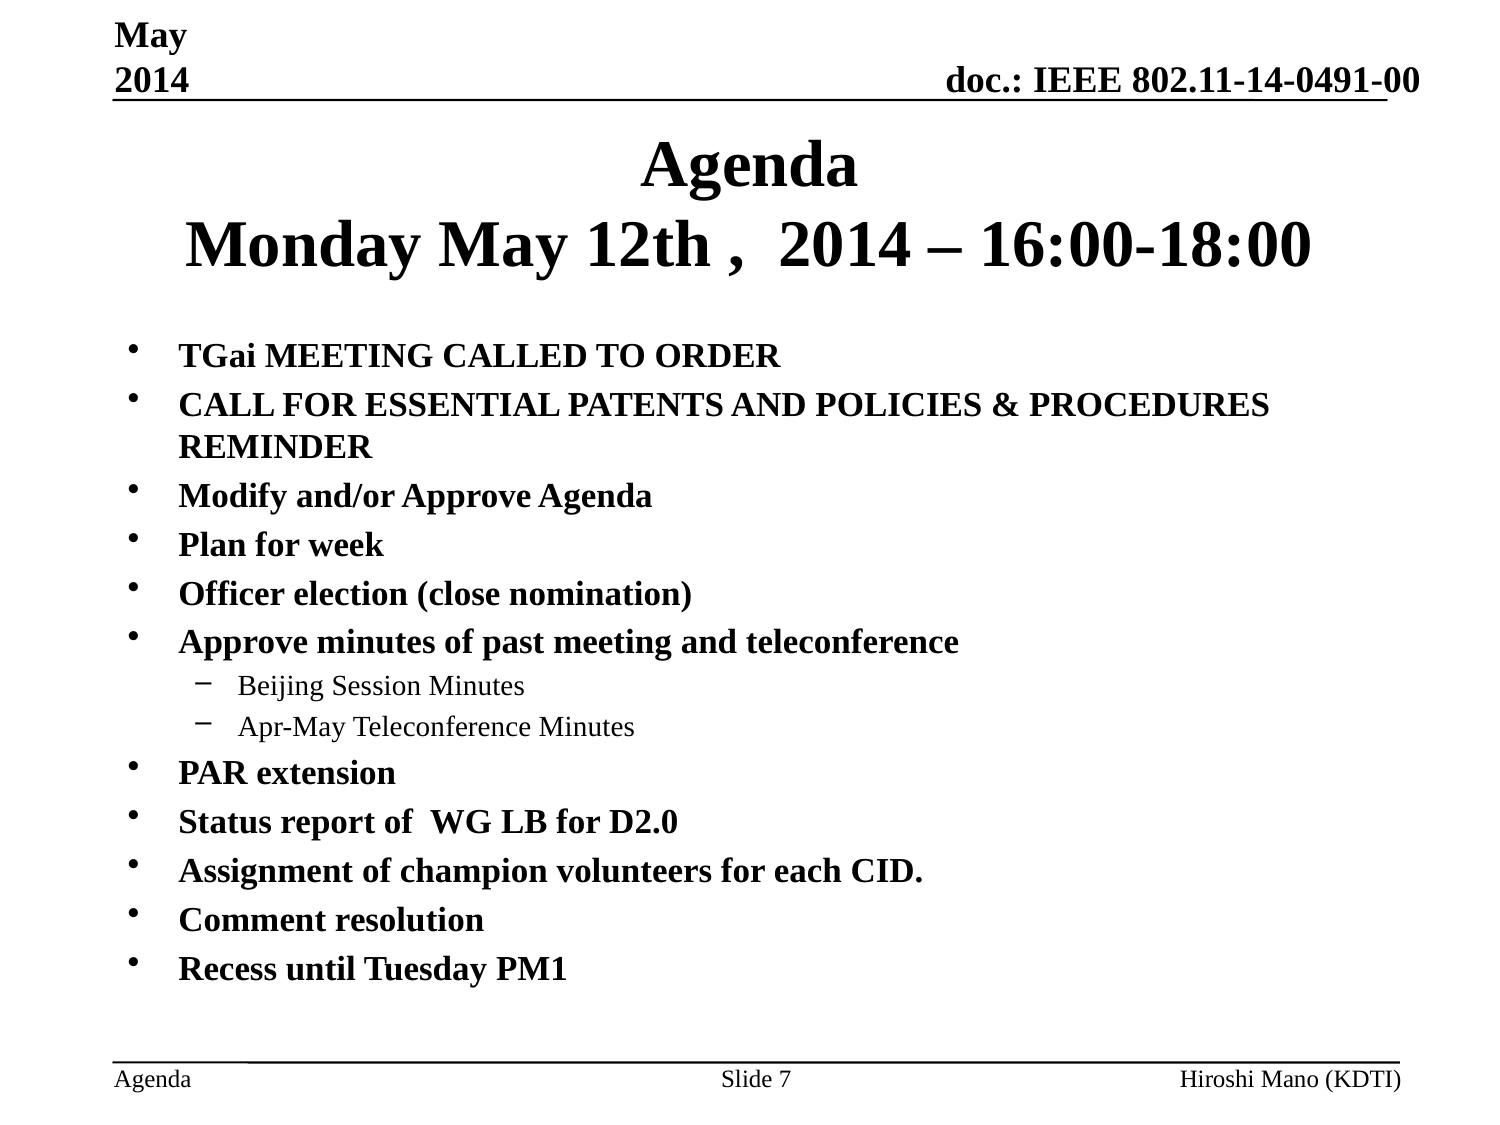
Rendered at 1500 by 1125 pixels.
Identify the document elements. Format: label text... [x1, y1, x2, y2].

footer Hiroshi Mano (KDTI) [1171, 1061, 1402, 1093]
slide_number Slide 7 [712, 1061, 800, 1093]
title Agenda Monday May 12th , 2014 – 16:00-18:00 [112, 112, 1388, 288]
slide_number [114, 54, 259, 101]
list TGai MEETING CALLED TO ORDER CALL FOR ESSENTIAL PATENTS AND POLICIES & PROCEDURES REMINDER Modify and/or Approve Agenda Plan for week Officer election (close nomination) Approve minutes of past meeting and teleconference Beijing Session Minutes Apr-May Teleconference Minutes PAR extension Status report of WG LB for D2.0 Assignment of champion volunteers for each CID. Comment resolution Recess until Tuesday PM1 [112, 324, 1388, 1001]
